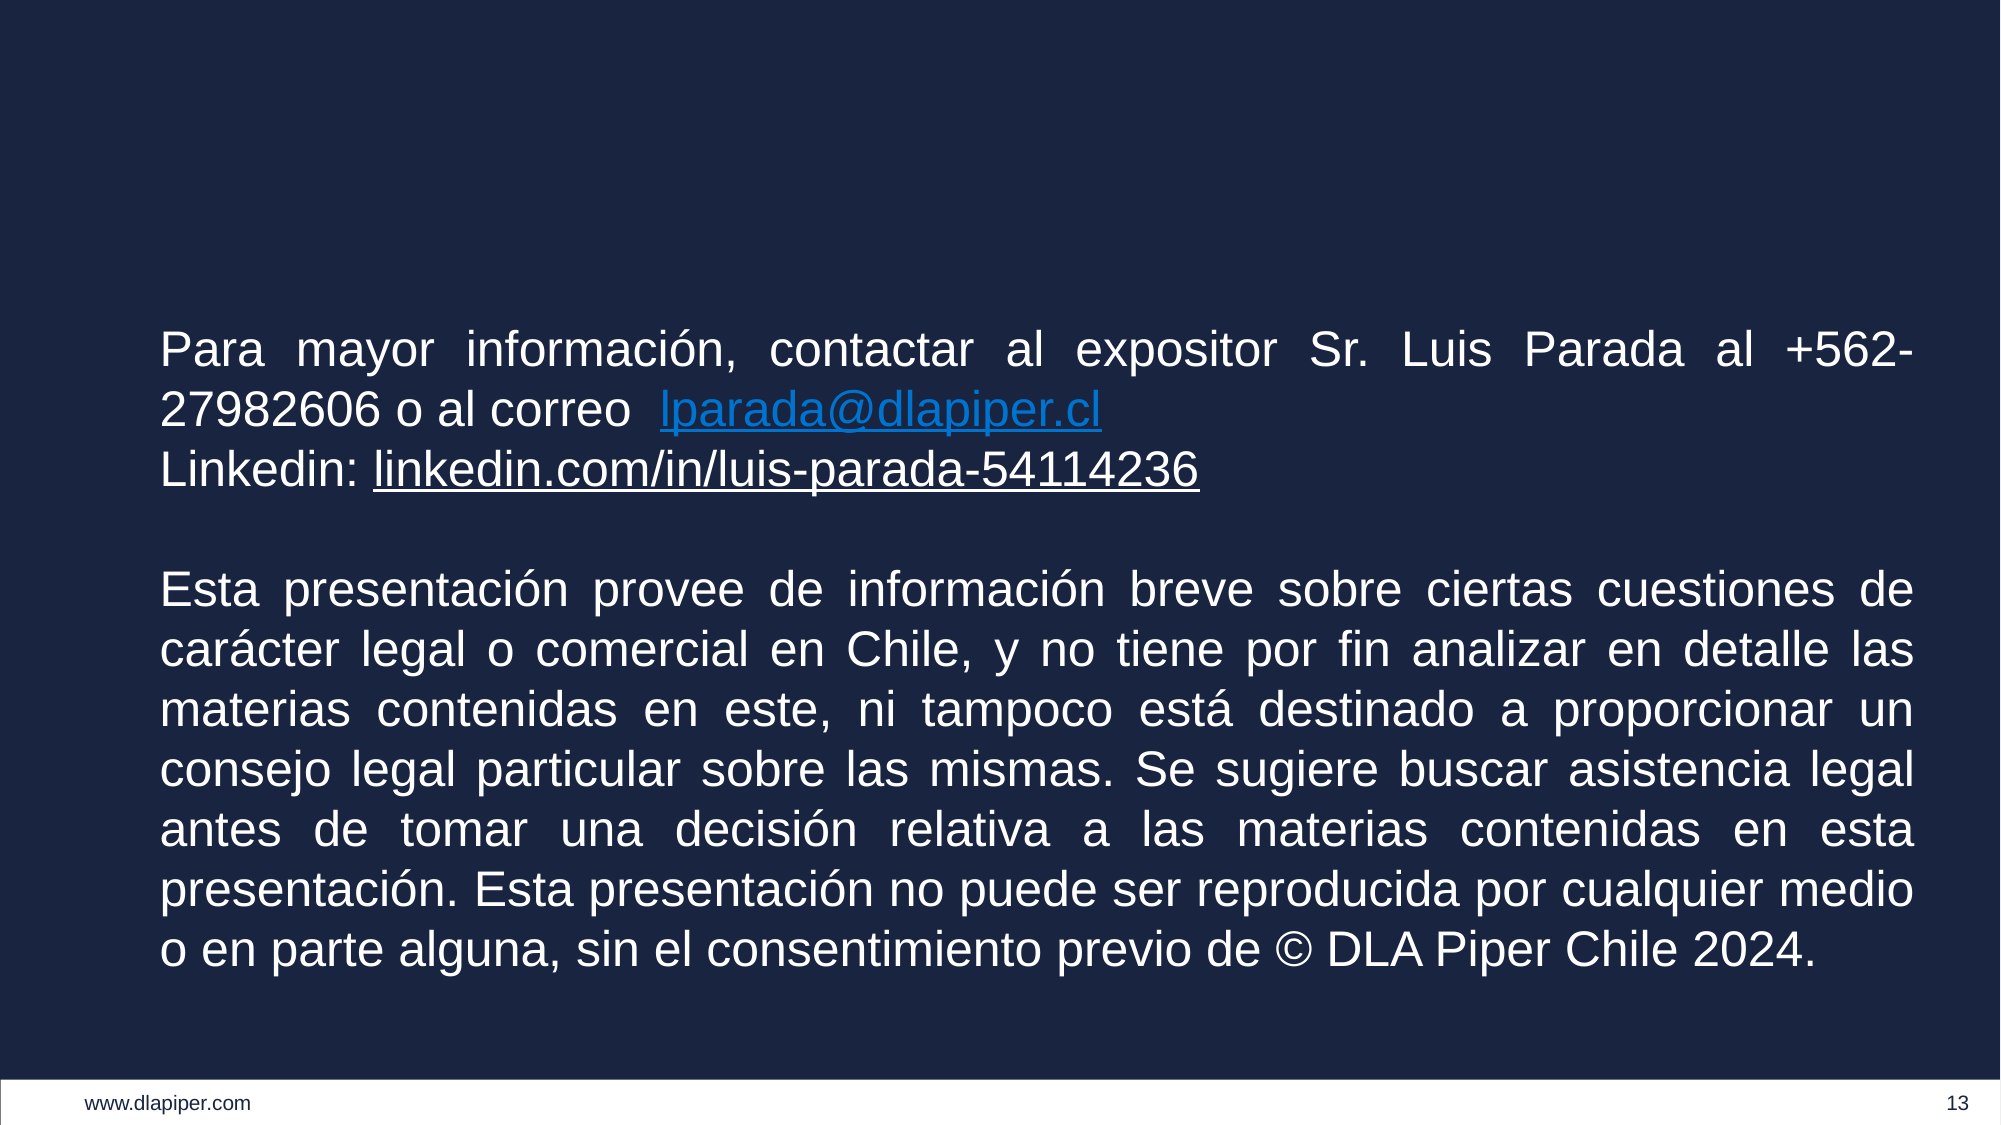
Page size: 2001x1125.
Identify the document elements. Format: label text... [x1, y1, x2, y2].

list Para mayor información, contactar al expositor Sr. Luis Parada al +562-27982606 o al correo lparada@dlapiper.cl Linkedin: linkedin.com/in/luis-parada-54114236 Esta presentación provee de información breve sobre ciertas cuestiones de carácter legal o comercial en Chile, y no tiene por fin analizar en detalle las materias contenidas en este, ni tampoco está destinado a proporcionar un consejo legal particular sobre las mismas. Se sugiere buscar asistencia legal antes de tomar una decisión relativa a las materias contenidas en esta presentación. Esta presentación no puede ser reproducida por cualquier medio o en parte alguna, sin el consentimiento previo de © DLA Piper Chile 2024. [84, 316, 1916, 1043]
slide_number 13 [1915, 1079, 2000, 1125]
